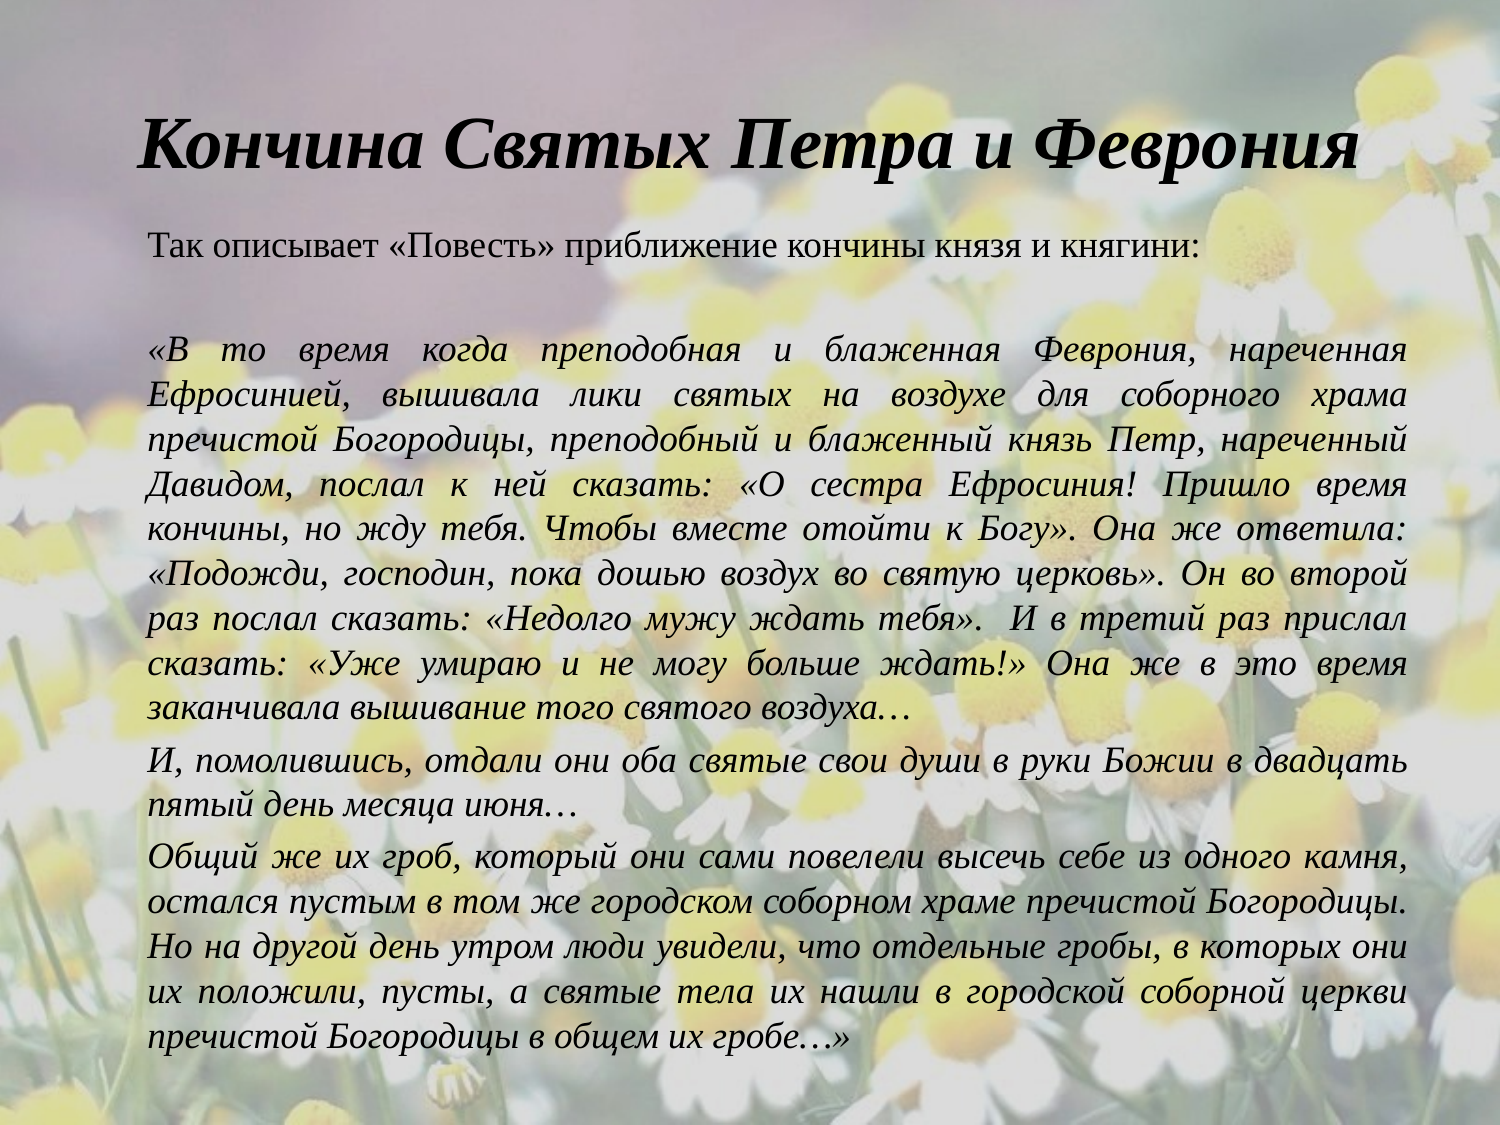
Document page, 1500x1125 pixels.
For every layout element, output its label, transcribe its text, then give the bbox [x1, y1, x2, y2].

picture [0, 0, 1500, 1125]
title Кончина Святых Петра и Феврония [75, 45, 1425, 212]
list Так описывает «Повесть» приближение кончины князя и княгини: «В то время когда преподобная и блаженная Феврония, нареченная Ефросинией, вышивала лики святых на воздухе для соборного храма пречистой Богородицы, преподобный и блаженный князь Петр, нареченный Давидом, послал к ней сказать: «О сестра Ефросиния! Пришло время кончины, но жду тебя. Чтобы вместе отойти к Богу». Она же ответила: «Подожди, господин, пока дошью воздух во святую церковь». Он во второй раз послал сказать: «Недолго мужу ждать тебя». И в третий раз прислал сказать: «Уже умираю и не могу больше ждать!» Она же в это время заканчивала вышивание того святого воздуха… И, помолившись, отдали они оба святые свои души в руки Божии в двадцать пятый день месяца июня… Общий же их гроб, который они сами повелели высечь себе из одного камня, остался пустым в том же городском соборном храме пречистой Богородицы. Но на другой день утром люди увидели, что отдельные гробы, в которых они их положили, пусты, а святые тела их нашли в городской соборной церкви пречистой Богородицы в общем их гробе…» [75, 212, 1425, 1075]
